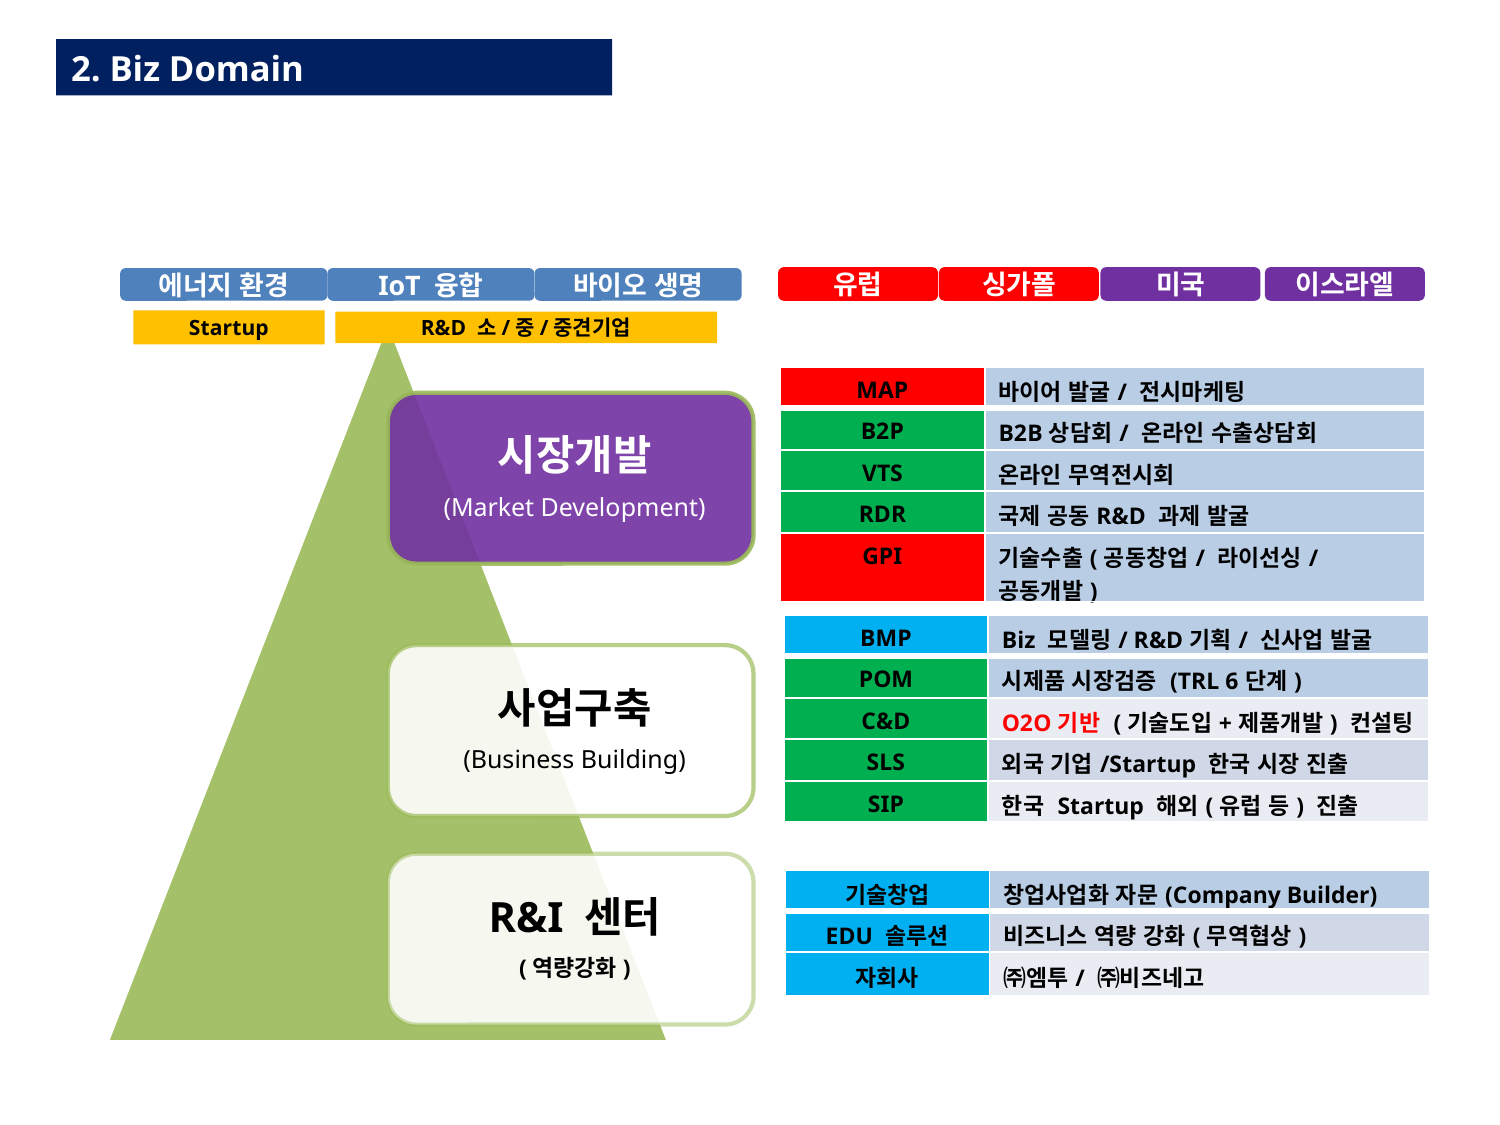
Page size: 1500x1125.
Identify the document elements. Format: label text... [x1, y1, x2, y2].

table_header BMP [785, 616, 987, 653]
table_header MAP [781, 368, 984, 405]
text_box IoT 융합 [325, 265, 534, 303]
table_cell ㈜엠투/ ㈜비즈네고 [990, 953, 1429, 995]
text_box R&D 소/중/중견기업 [333, 310, 719, 318]
text_box 유럽 [775, 265, 938, 303]
text_box 에너지 환경 [118, 265, 327, 303]
text_box 바이오 생명 [532, 265, 744, 303]
table_cell 한국 Startup 해외(유럽 등) 진출 [989, 782, 1428, 821]
table_cell 비즈니스 역량 강화(무역협상) [990, 914, 1429, 951]
text_box Startup [131, 308, 327, 318]
table_cell SLS [785, 740, 987, 780]
text_box 이스라엘 [1262, 265, 1427, 303]
table_header Biz 모델링/ R&D기획/ 신사업 발굴 [989, 616, 1428, 653]
table_cell B2B상담회/ 온라인 수출상담회 [986, 411, 1424, 449]
table_header 창업사업화 자문(Company Builder) [990, 871, 1429, 908]
table_cell SIP [785, 782, 987, 821]
table_cell RDR [781, 492, 984, 532]
table_cell 외국 기업/Startup 한국 시장 진출 [989, 740, 1428, 780]
table_cell 국제 공동R&D 과제 발굴 [986, 492, 1424, 532]
table_header 기술창업 [786, 871, 989, 908]
table_cell 자회사 [786, 953, 989, 995]
table_header 바이어 발굴/ 전시마케팅 [986, 368, 1424, 405]
table_cell O2O기반 (기술도입+제품개발) 컨설팅 [989, 699, 1428, 738]
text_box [106, 319, 754, 1043]
text_box 미국 [1098, 265, 1263, 303]
table_cell 시제품 시장검증 (TRL 6단계) [989, 659, 1428, 697]
table_cell C&D [785, 699, 987, 738]
table_cell POM [785, 659, 987, 697]
table_cell VTS [781, 451, 984, 490]
table_cell 온라인 무역전시회 [986, 451, 1424, 490]
table_cell B2P [781, 411, 984, 449]
table_cell EDU 솔루션 [786, 914, 989, 951]
text_box 2. Biz Domain [56, 39, 613, 96]
table_cell GPI [781, 534, 984, 601]
text_box 싱가폴 [936, 265, 1100, 303]
table_cell 기술수출(공동창업/ 라이선싱/ 공동개발) [986, 534, 1424, 601]
